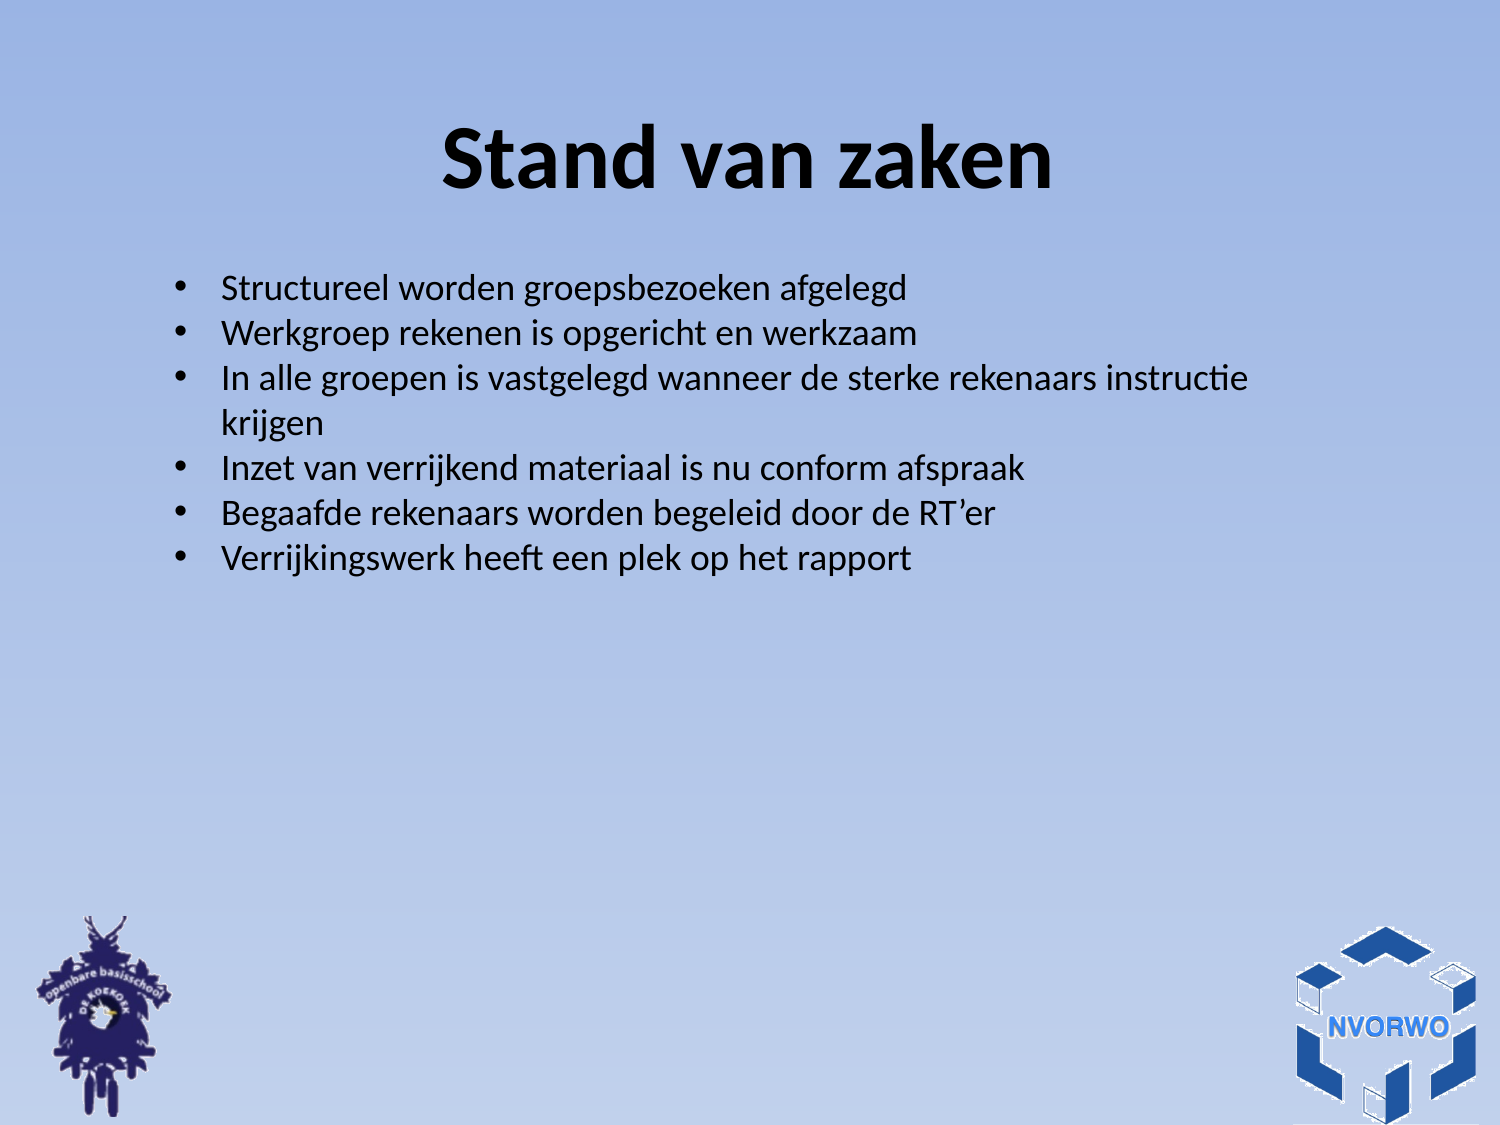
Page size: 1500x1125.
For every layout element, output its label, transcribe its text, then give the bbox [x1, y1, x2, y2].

title Stand van zaken [111, 30, 1386, 273]
picture [1293, 923, 1479, 1125]
text_box Structureel worden groepsbezoeken afgelegd Werkgroep rekenen is opgericht en werkzaam In alle groepen is vastgelegd wanneer de sterke rekenaars instructie krijgen Inzet van verrijkend materiaal is nu conform afspraak Begaafde rekenaars worden begeleid door de RT’er Verrijkingswerk heeft een plek op het rapport [159, 255, 1294, 631]
picture [0, 916, 201, 1118]
